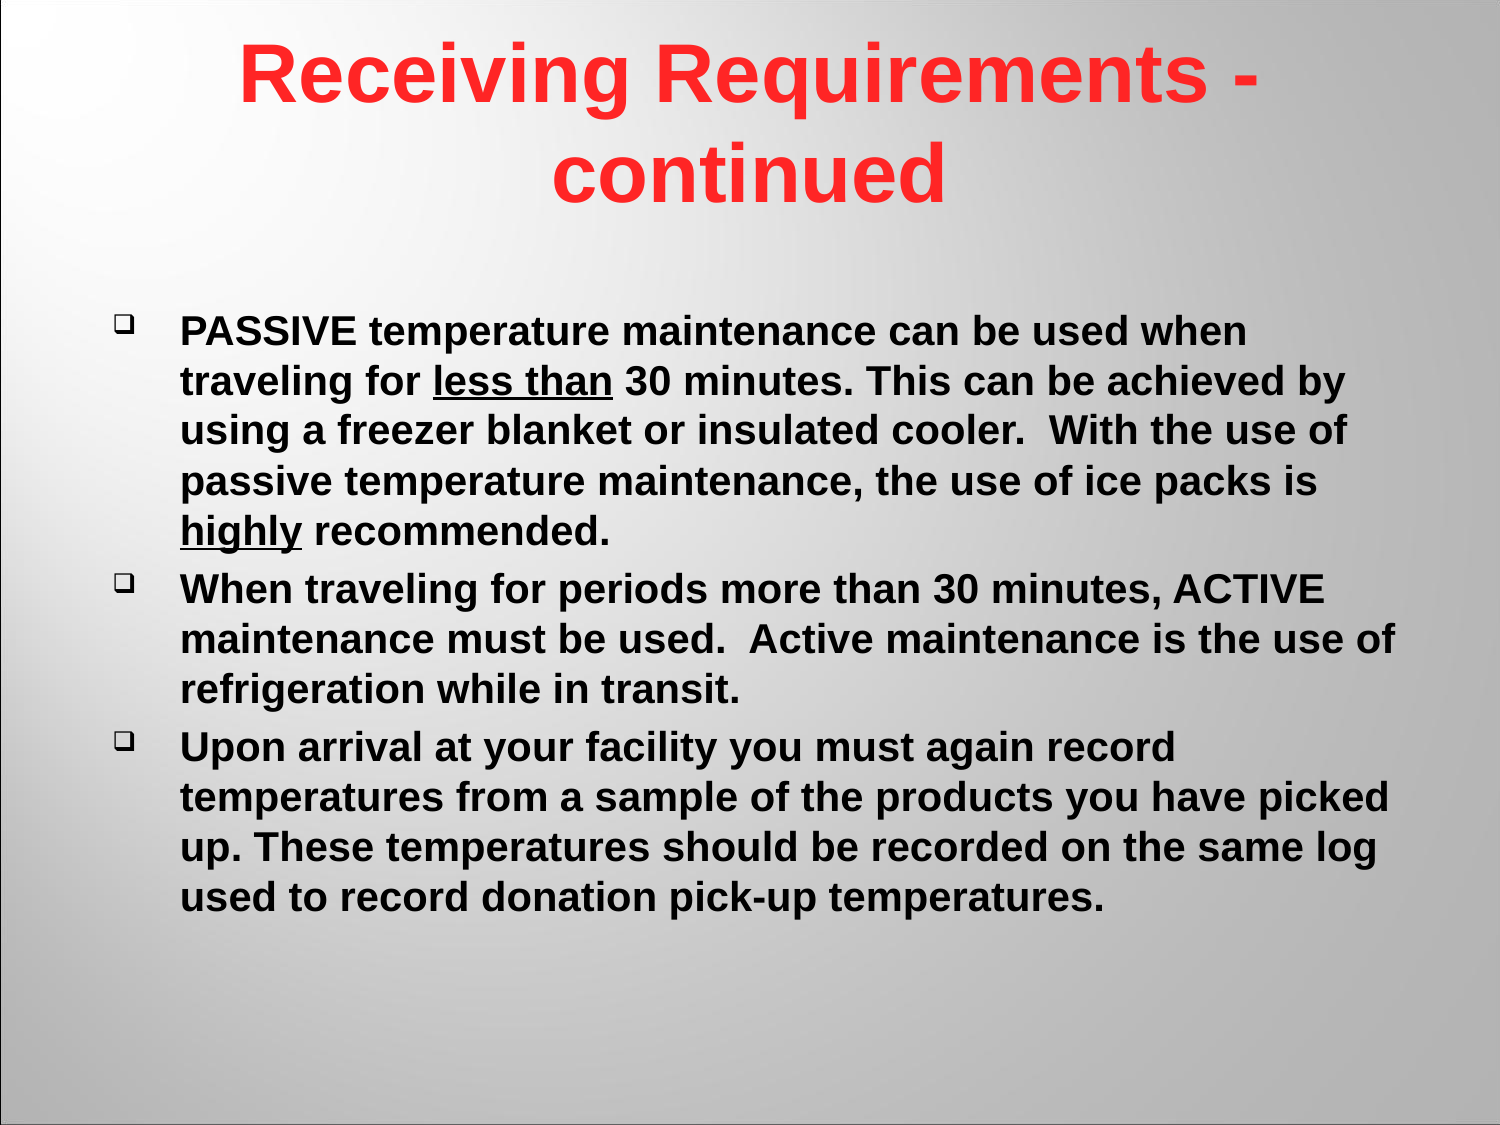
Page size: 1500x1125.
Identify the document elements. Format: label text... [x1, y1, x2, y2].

list PASSIVE temperature maintenance can be used when traveling for less than 30 minutes. This can be achieved by using a freezer blanket or insulated cooler. With the use of passive temperature maintenance, the use of ice packs is highly recommended. When traveling for periods more than 30 minutes, ACTIVE maintenance must be used. Active maintenance is the use of refrigeration while in transit. Upon arrival at your facility you must again record temperatures from a sample of the products you have picked up. These temperatures should be recorded on the same log used to record donation pick-up temperatures. [75, 237, 1425, 1035]
picture [0, 0, 1500, 1125]
title Receiving Requirements - continued [50, 50, 1450, 188]
